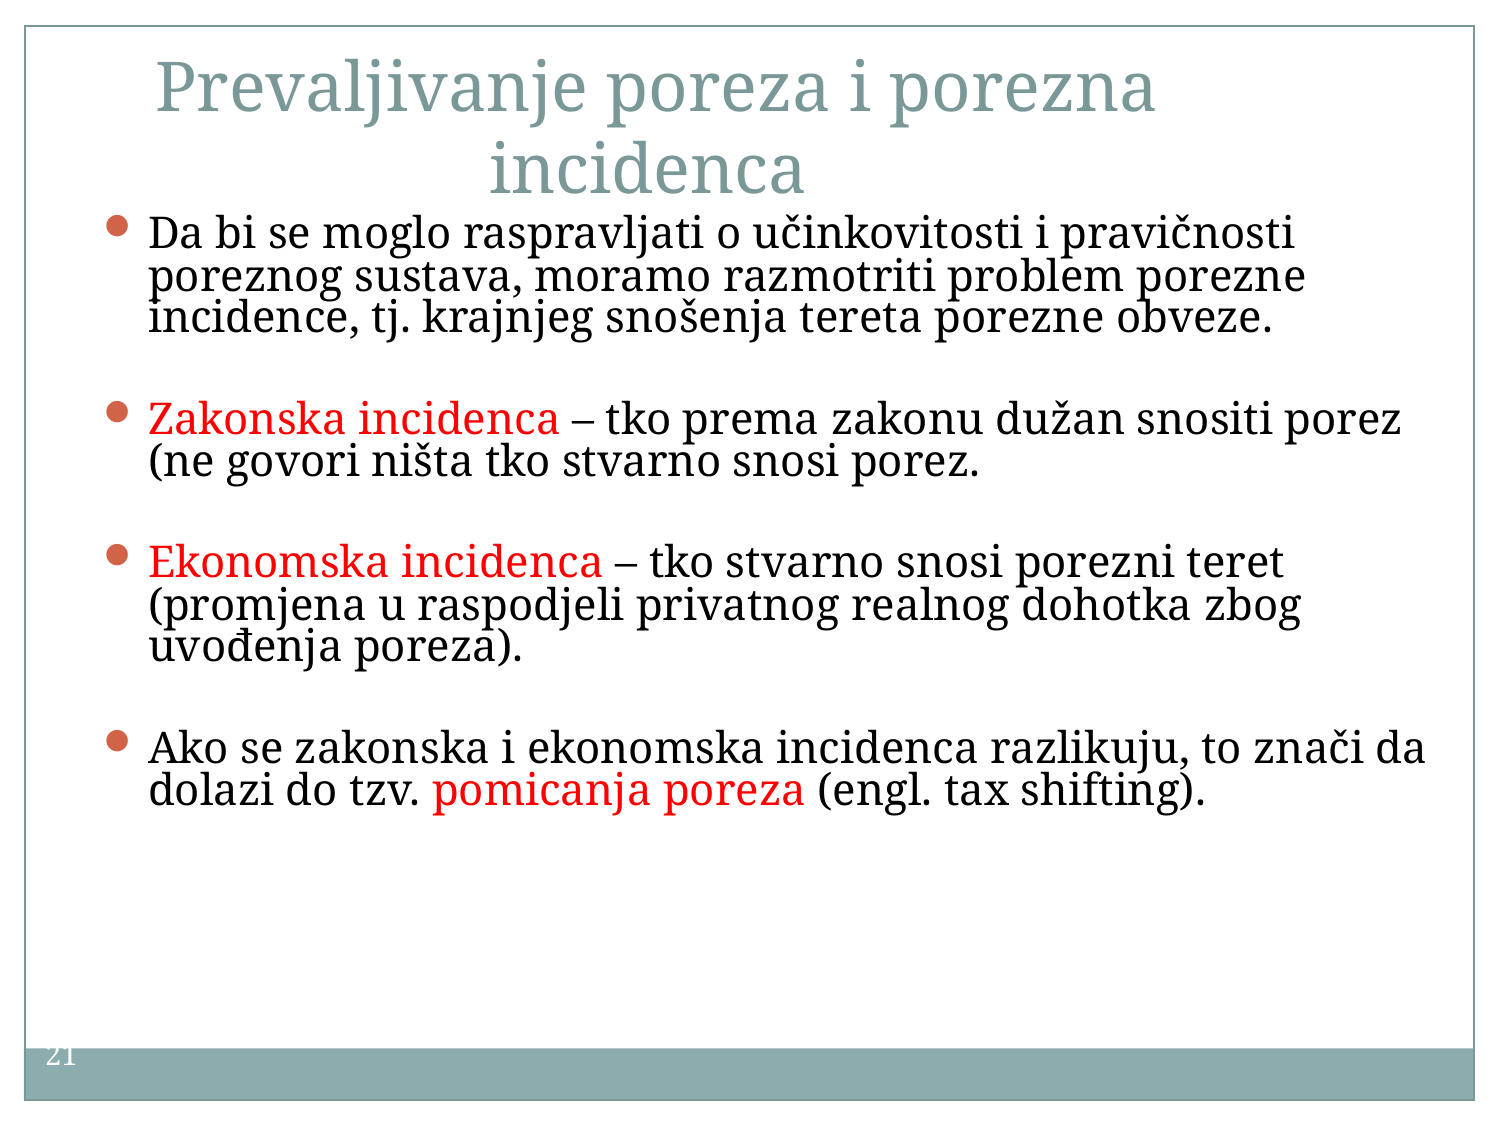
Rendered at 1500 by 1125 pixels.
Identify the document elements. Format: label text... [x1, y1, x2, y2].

text_box 21 [23, 1018, 99, 1094]
title Prevaljivanje poreza i porezna incidenca [0, 64, 1315, 223]
list Da bi se moglo raspravljati o učinkovitosti i pravičnosti poreznog sustava, moramo razmotriti problem porezne incidence, tj. krajnjeg snošenja tereta porezne obveze. Zakonska incidenca – tko prema zakonu dužan snositi porez (ne govori ništa tko stvarno snosi porez. Ekonomska incidenca – tko stvarno snosi porezni teret (promjena u raspodjeli privatnog realnog dohotka zbog uvođenja poreza). Ako se zakonska i ekonomska incidenca razlikuju, to znači da dolazi do tzv. pomicanja poreza (engl. tax shifting). [88, 208, 1459, 1071]
